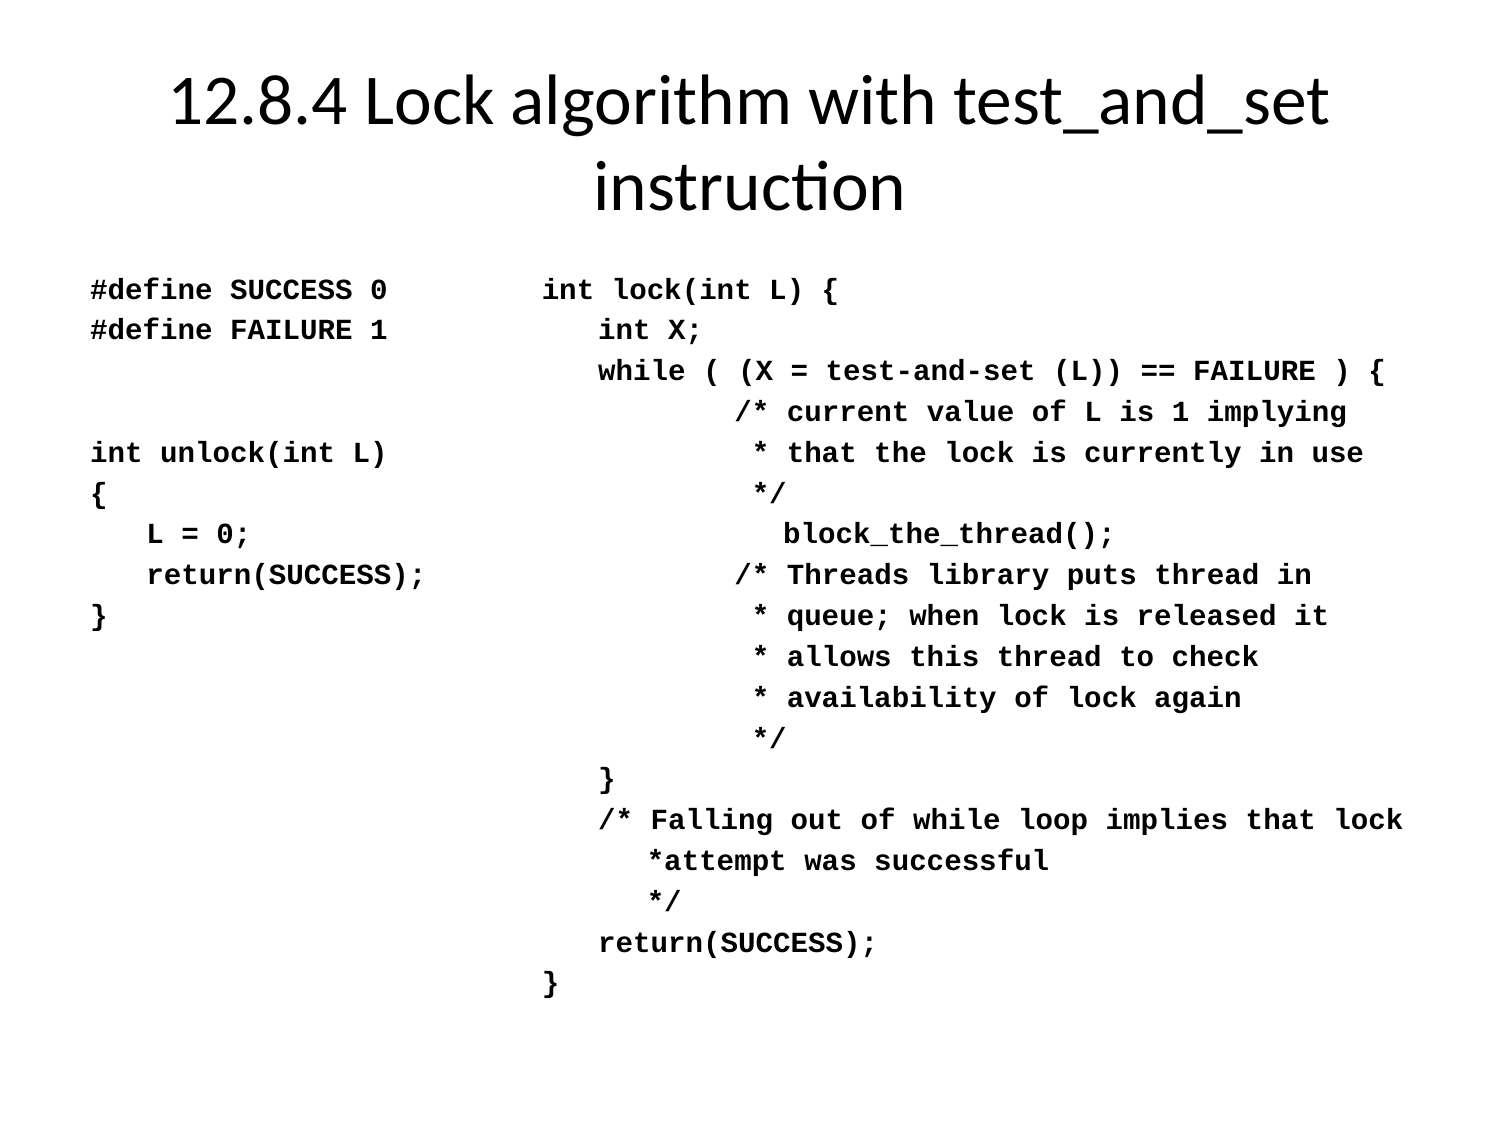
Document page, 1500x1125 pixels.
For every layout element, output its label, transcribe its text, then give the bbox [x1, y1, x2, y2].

list #define SUCCESS 0 #define FAILURE 1 int unlock(int L) { L = 0; return(SUCCESS); } [75, 262, 526, 1005]
title 12.8.4 Lock algorithm with test_and_set instruction [75, 45, 1425, 233]
list int lock(int L) { int X; while ( (X = test-and-set (L)) == FAILURE ) { /* current value of L is 1 implying * that the lock is currently in use */ block_the_thread(); /* Threads library puts thread in * queue; when lock is released it * allows this thread to check * availability of lock again */ } /* Falling out of while loop implies that lock *attempt was successful */ return(SUCCESS); } [526, 262, 1425, 1078]
